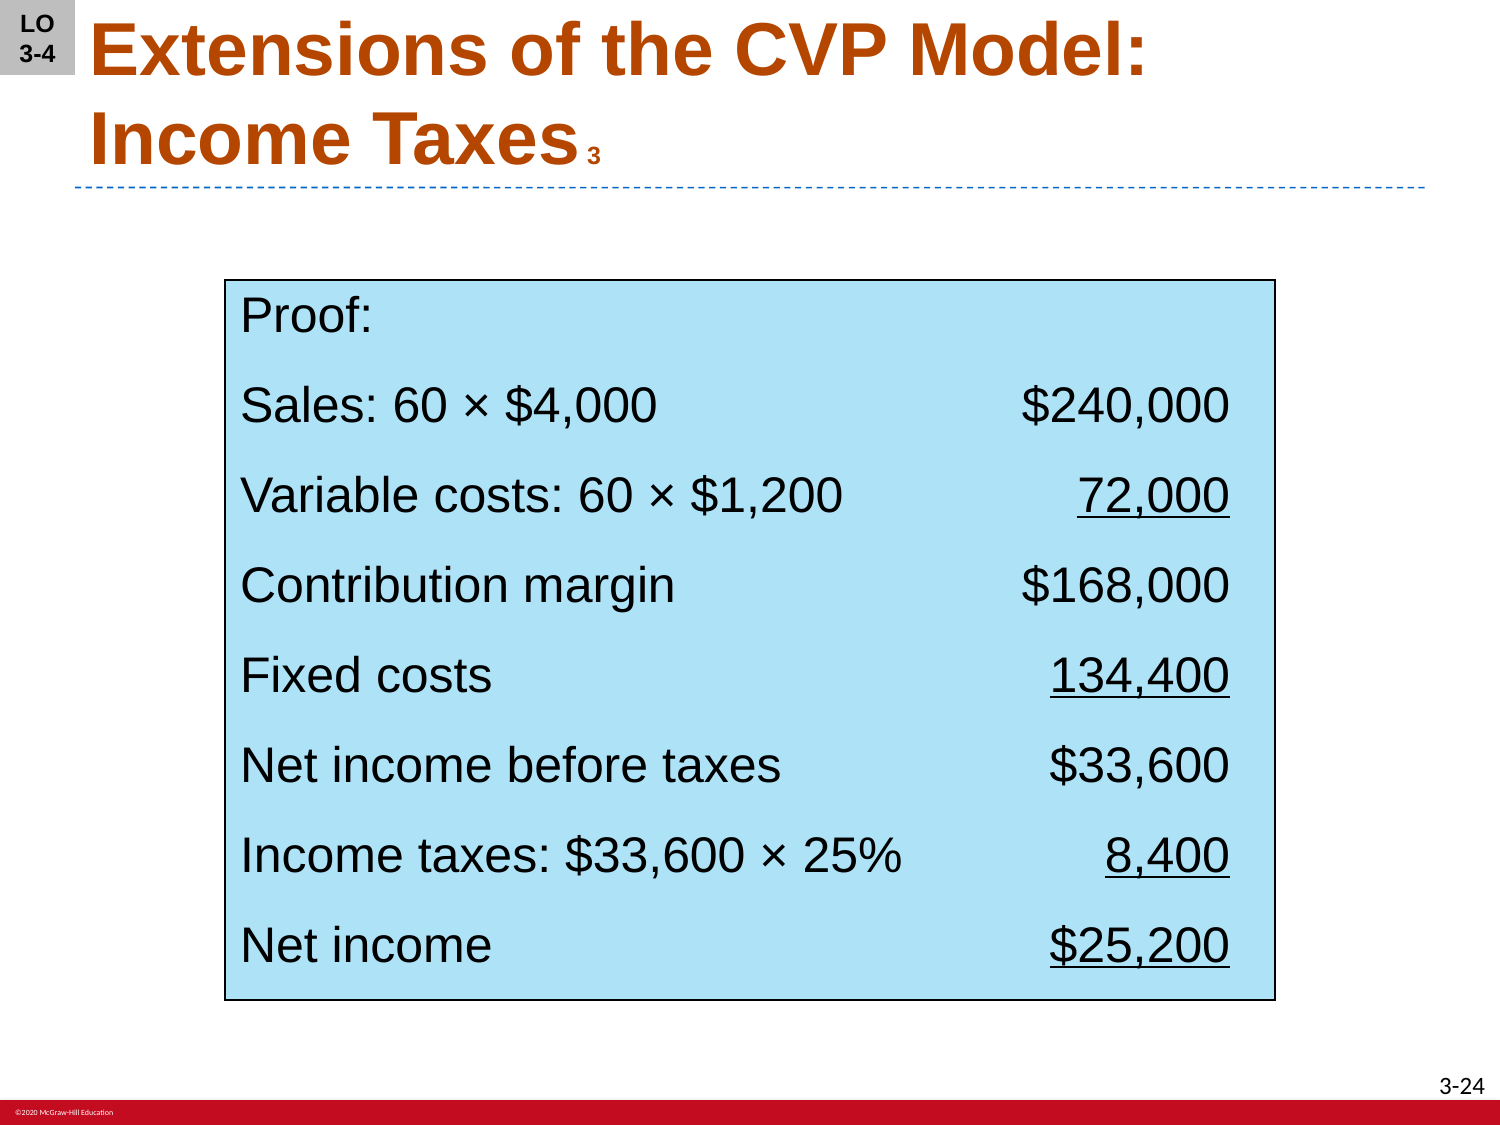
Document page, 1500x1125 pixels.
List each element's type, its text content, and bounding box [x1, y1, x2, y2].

table_cell $240,000 [975, 370, 1274, 460]
table_cell 134,400 [975, 640, 1274, 730]
table_cell Sales: 60 × $4,000 [226, 370, 975, 460]
table_cell $168,000 [975, 550, 1274, 640]
table_cell 8,400 [975, 820, 1274, 910]
table_cell 72,000 [975, 460, 1274, 550]
table_cell Variable costs: 60 × $1,200 [226, 460, 975, 550]
table_cell Fixed costs [226, 640, 975, 730]
table_header Proof: [226, 281, 975, 370]
table_cell Net income [226, 910, 975, 999]
table_cell $33,600 [975, 730, 1274, 820]
table_cell Income taxes: $33,600 × 25% [226, 820, 975, 910]
table_cell $25,200 [975, 910, 1274, 999]
table_header [975, 281, 1274, 370]
title Extensions of the CVP Model: Income Taxes 3 [75, 7, 1425, 188]
table_cell Contribution margin [226, 550, 975, 640]
list LO 3-4 [0, 0, 75, 75]
table_cell Net income before taxes [226, 730, 975, 820]
